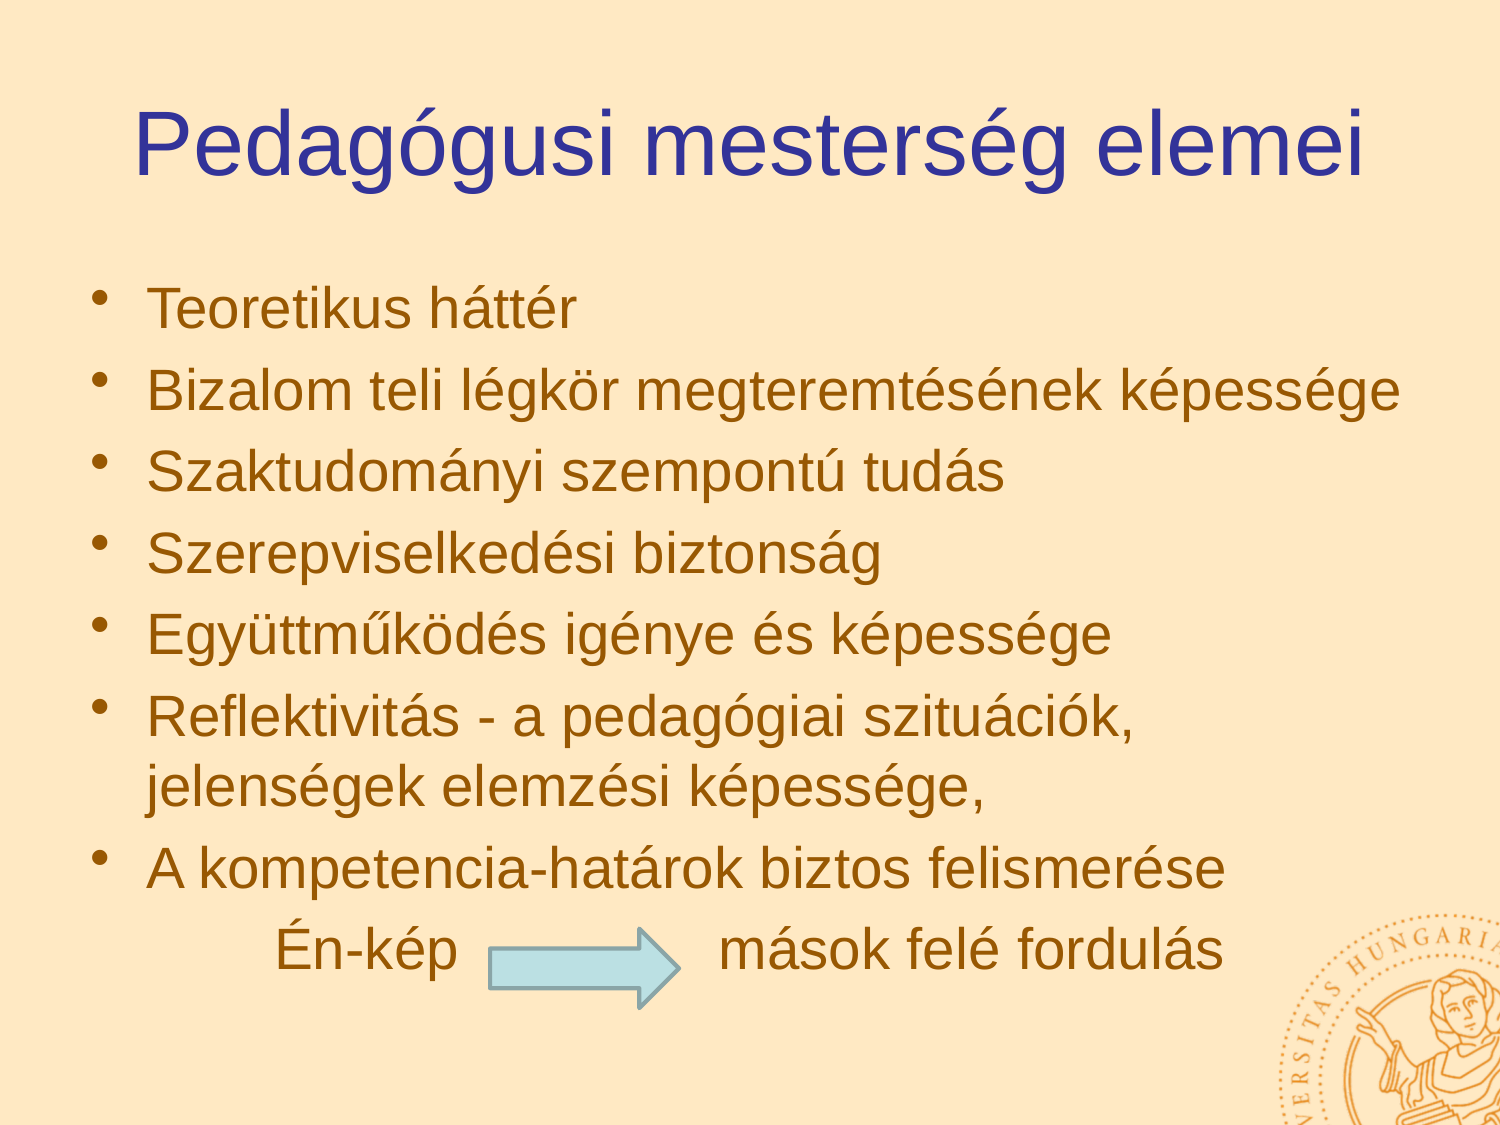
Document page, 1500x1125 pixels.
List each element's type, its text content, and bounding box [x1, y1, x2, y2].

picture [1269, 904, 1500, 1125]
list Teoretikus háttér Bizalom teli légkör megteremtésének képessége Szaktudományi szempontú tudás Szerepviselkedési biztonság Együttműködés igénye és képessége Reflektivitás - a pedagógiai szituációk, jelenségek elemzési képessége, A kompetencia-határok biztos felismerése Én-kép mások felé fordulás [75, 262, 1425, 1005]
title Pedagógusi mesterség elemei [75, 45, 1425, 233]
text_box [488, 926, 682, 1011]
